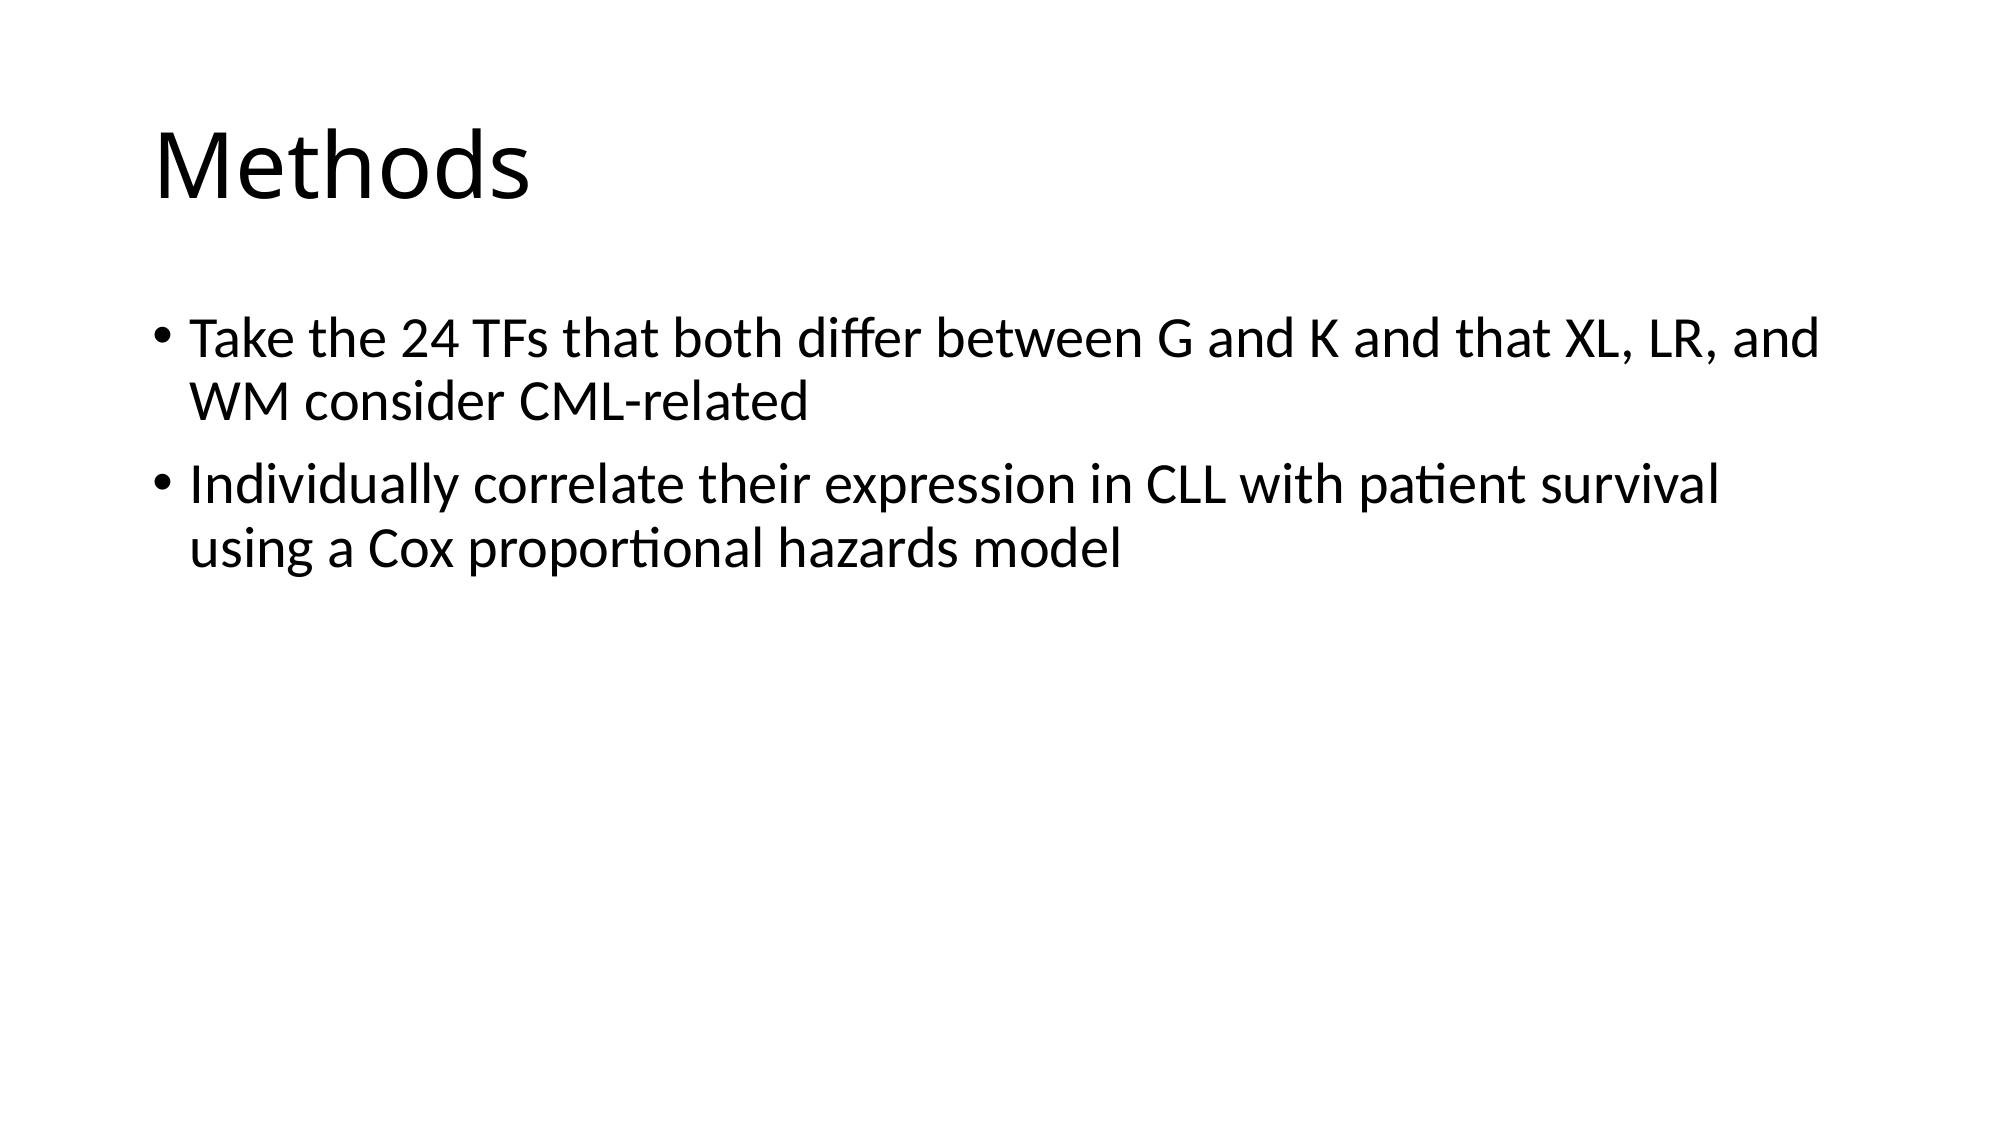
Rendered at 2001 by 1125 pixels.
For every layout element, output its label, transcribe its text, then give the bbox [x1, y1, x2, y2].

list Take the 24 TFs that both differ between G and K and that XL, LR, and WM consider CML-related Individually correlate their expression in CLL with patient survival using a Cox proportional hazards model [137, 299, 1863, 1014]
title Methods [137, 59, 1863, 278]
